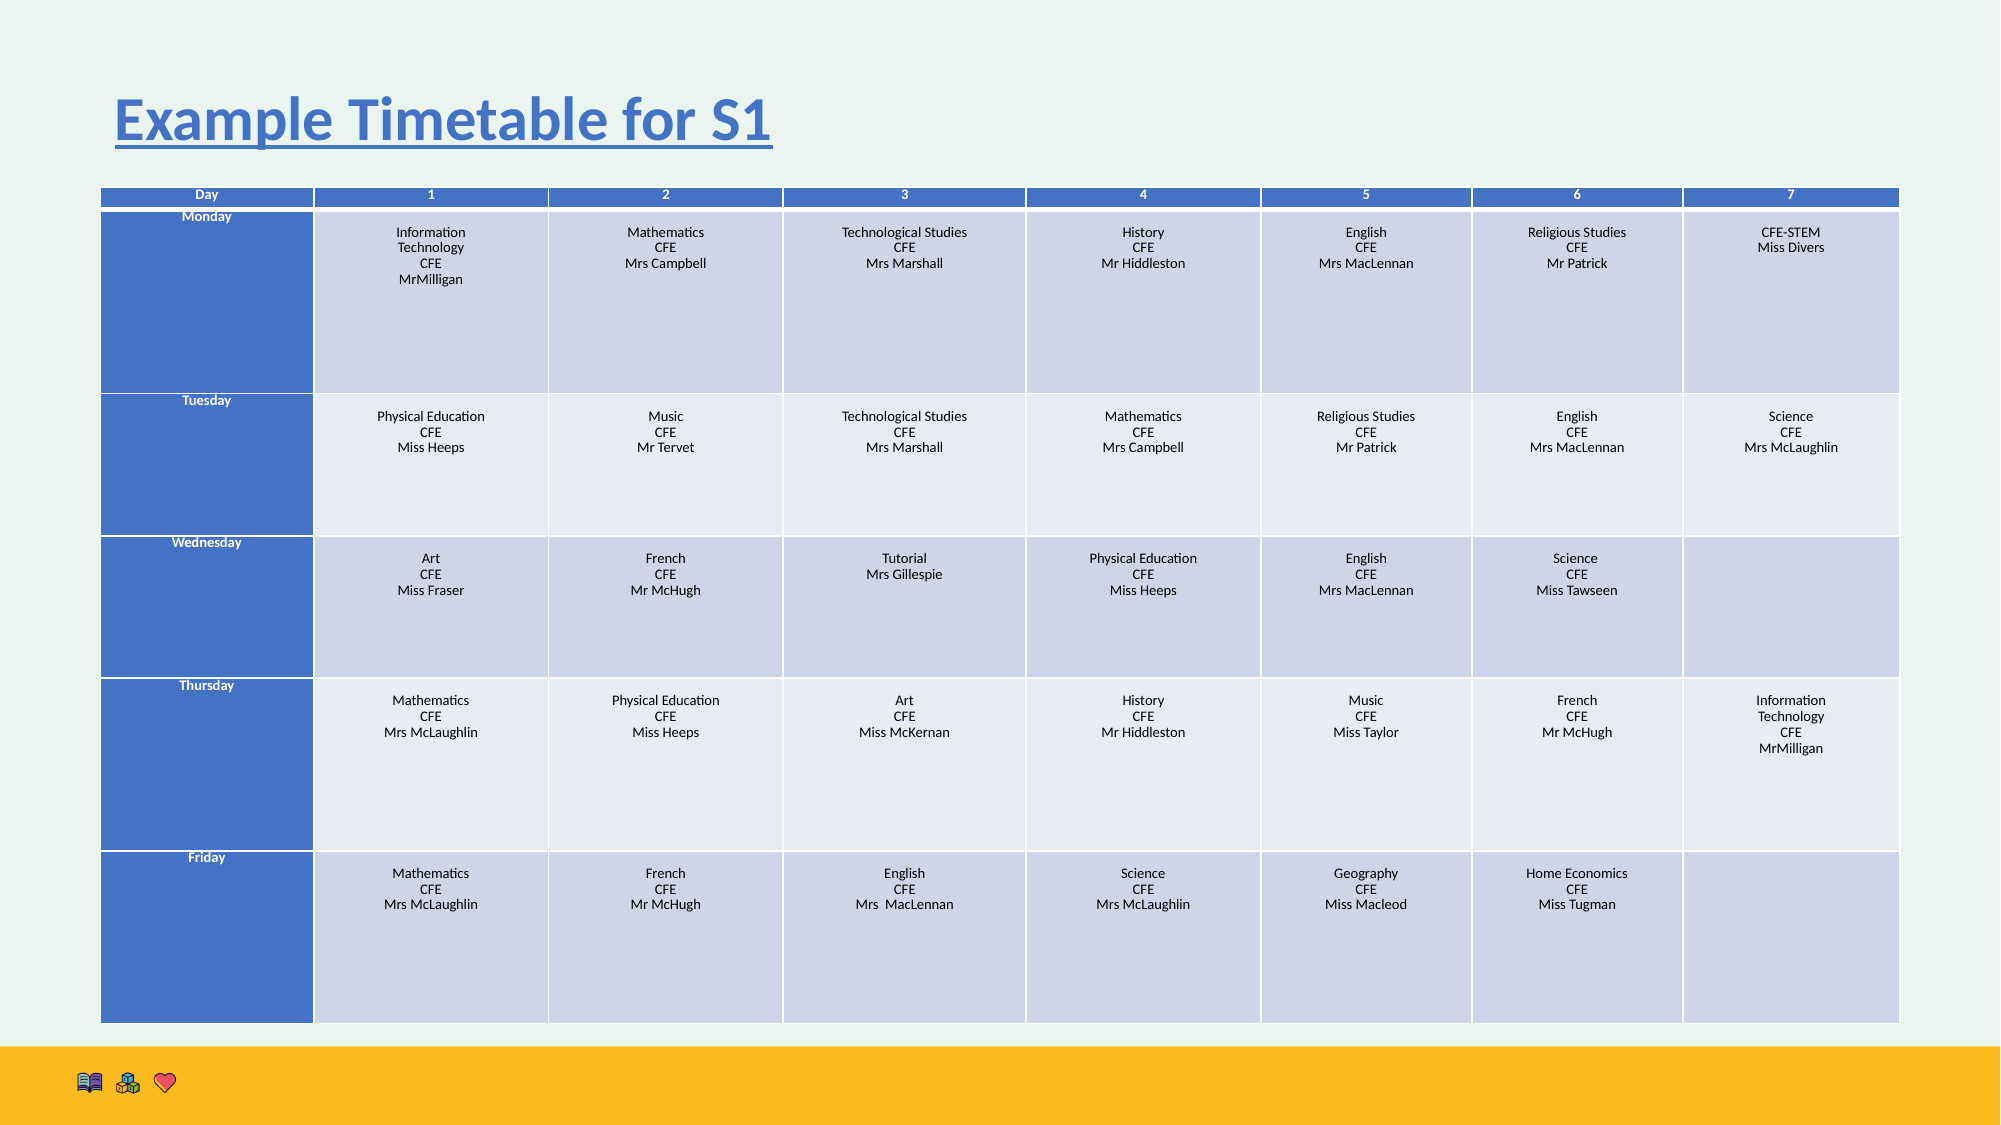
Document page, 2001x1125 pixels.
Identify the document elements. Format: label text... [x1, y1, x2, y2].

table_cell English CFE Mrs MacLennan [1262, 537, 1471, 677]
table_header Day [101, 188, 313, 207]
table_header 2 [549, 188, 782, 207]
table_cell French CFE Mr McHugh [1473, 679, 1682, 850]
table_cell Mathematics CFE Mrs McLaughlin [315, 852, 548, 1023]
table_cell Information Technology CFE MrMilligan [1684, 679, 1899, 850]
table_cell Mathematics CFE Mrs McLaughlin [315, 679, 548, 850]
title Example Timetable for S1 [99, 88, 1362, 186]
table_cell Physical Education CFE Miss Heeps [315, 394, 548, 535]
table_cell Technological Studies CFE Mrs Marshall [784, 212, 1025, 393]
table_cell Religious Studies CFE Mr Patrick [1262, 394, 1471, 535]
table_cell CFE-STEM Miss Divers [1684, 212, 1899, 393]
table_cell Monday [101, 212, 313, 393]
table_cell Tuesday [101, 394, 313, 535]
table_cell Science CFE Miss Tawseen [1473, 537, 1682, 677]
table_cell English CFE Mrs MacLennan [1473, 394, 1682, 535]
table_cell Science CFE Mrs McLaughlin [1027, 852, 1260, 1023]
table_cell History CFE Mr Hiddleston [1027, 212, 1260, 393]
table_header 1 [315, 188, 548, 207]
table_header 6 [1473, 188, 1682, 207]
table_cell Geography CFE Miss Macleod [1262, 852, 1471, 1023]
table_cell Tutorial Mrs Gillespie [784, 537, 1025, 677]
table_cell Music CFE Mr Tervet [549, 394, 782, 535]
table_cell Religious Studies CFE Mr Patrick [1473, 212, 1682, 393]
table_cell English CFE Mrs MacLennan [1262, 212, 1471, 393]
table_cell French CFE Mr McHugh [549, 537, 782, 677]
table_cell Art CFE Miss McKernan [784, 679, 1025, 850]
table_cell Information Technology CFE MrMilligan [315, 212, 548, 393]
table_header 5 [1262, 188, 1471, 207]
picture [0, 0, 2001, 1125]
table_header 4 [1027, 188, 1260, 207]
table_header 3 [784, 188, 1025, 207]
table_cell Physical Education CFE Miss Heeps [1027, 537, 1260, 677]
table_cell Art CFE Miss Fraser [315, 537, 548, 677]
table_cell Music CFE Miss Taylor [1262, 679, 1471, 850]
table_cell Thursday [101, 679, 313, 850]
table_header 7 [1684, 188, 1899, 207]
table_cell [1684, 852, 1899, 1023]
table_cell [1684, 537, 1899, 677]
table_cell French CFE Mr McHugh [549, 852, 782, 1023]
table_cell Mathematics CFE Mrs Campbell [1027, 394, 1260, 535]
table_cell Wednesday [101, 537, 313, 677]
table_cell Home Economics CFE Miss Tugman [1473, 852, 1682, 1023]
table_cell History CFE Mr Hiddleston [1027, 679, 1260, 850]
table_cell Mathematics CFE Mrs Campbell [549, 212, 782, 393]
table_cell Physical Education CFE Miss Heeps [549, 679, 782, 850]
table_cell Technological Studies CFE Mrs Marshall [784, 394, 1025, 535]
table_cell Science CFE Mrs McLaughlin [1684, 394, 1899, 535]
table_cell Friday [101, 852, 313, 1023]
table_cell English CFE Mrs MacLennan [784, 852, 1025, 1023]
